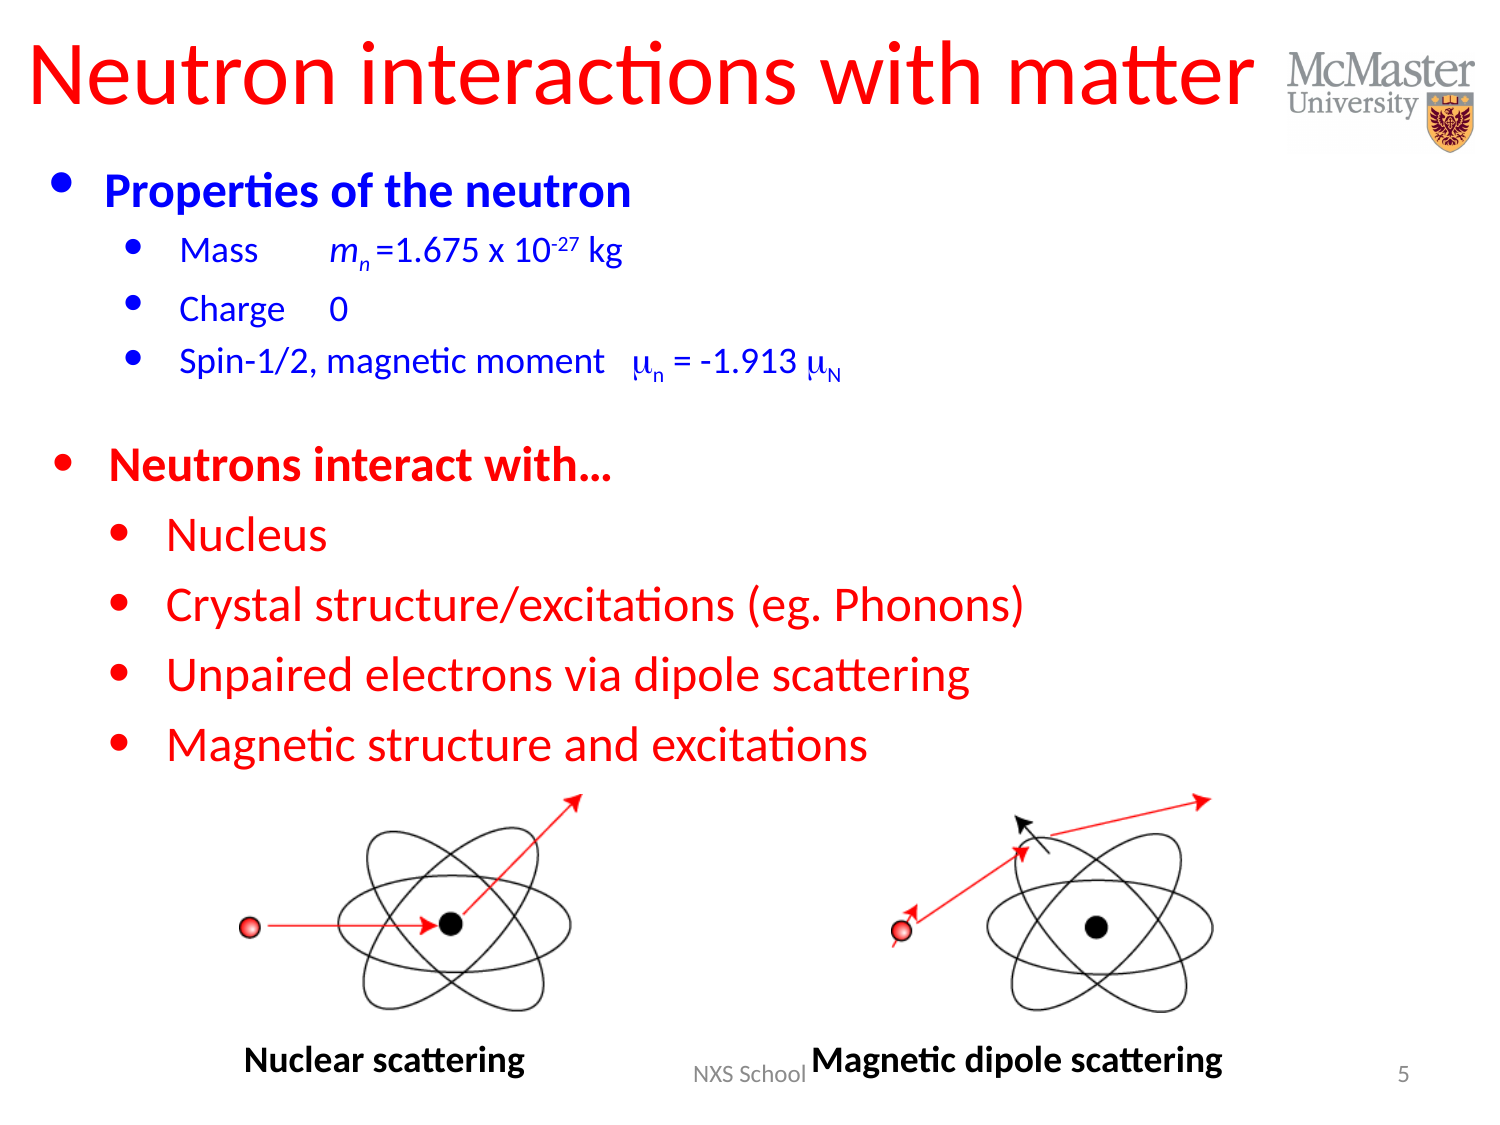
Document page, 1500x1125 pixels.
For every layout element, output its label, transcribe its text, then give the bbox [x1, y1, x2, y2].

title Neutron interactions with matter [12, 0, 1274, 137]
text_box Properties of the neutron Mass mn =1.675 x 10-27 kg Charge 0 Spin-1/2, magnetic moment n = -1.913 N [33, 149, 1440, 425]
text_box Neutrons interact with… Nucleus Crystal structure/excitations (eg. Phonons) Unpaired electrons via dipole scattering Magnetic structure and excitations [0, 424, 1425, 863]
picture [1287, 52, 1475, 154]
footer NXS School [512, 1042, 988, 1103]
slide_number 5 [1074, 1042, 1425, 1103]
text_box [792, 792, 1242, 1089]
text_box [226, 794, 583, 1089]
